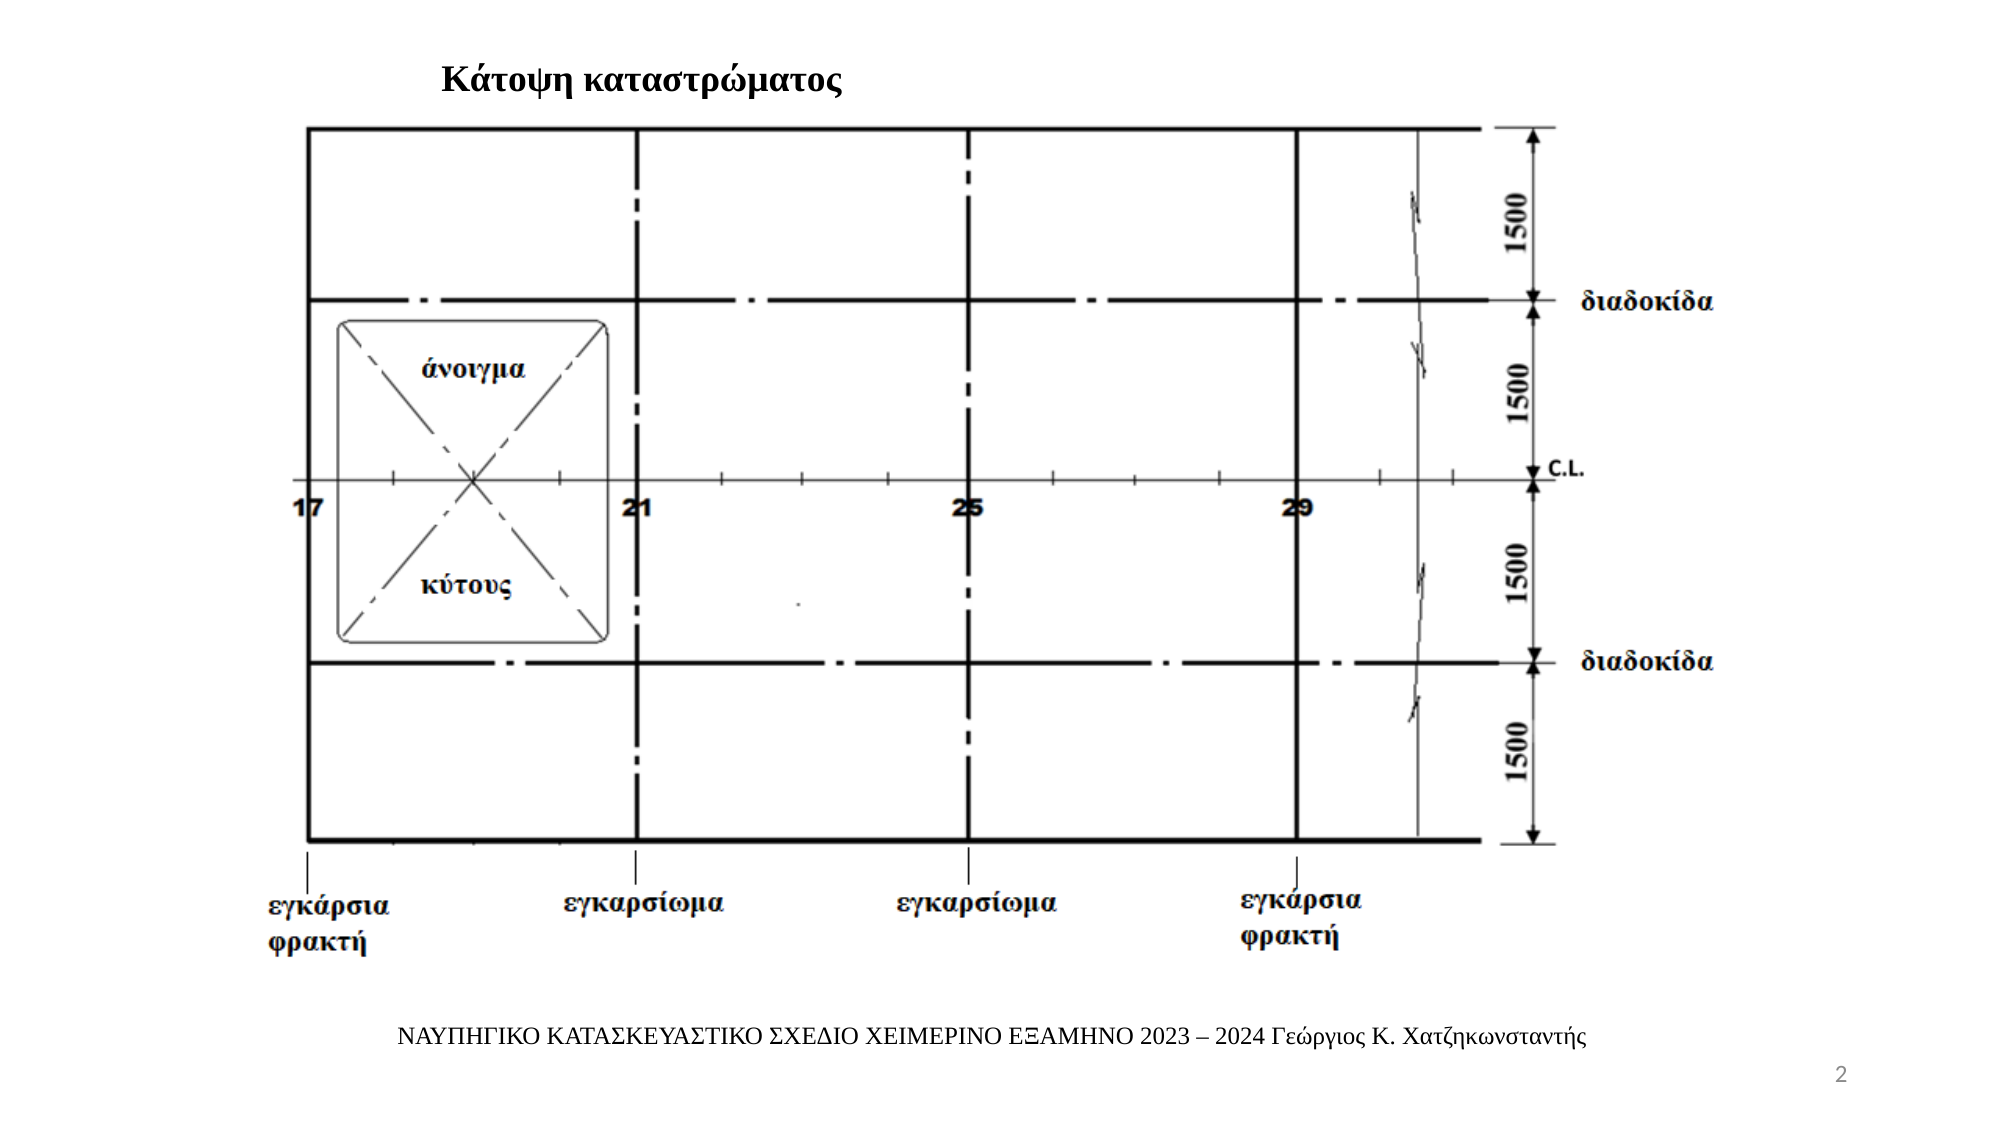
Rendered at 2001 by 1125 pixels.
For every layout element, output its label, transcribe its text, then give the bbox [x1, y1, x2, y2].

text_box Κάτοψη καταστρώματος [426, 46, 1326, 107]
slide_number 2 [1412, 1042, 1863, 1103]
picture [260, 115, 1731, 968]
text_box ΝΑΥΠΗΓΙΚΟ ΚΑΤΑΣΚΕΥΑΣΤΙΚΟ ΣΧΕΔΙΟ ΧΕΙΜΕΡΙΝΟ ΕΞΑΜΗΝΟ 2023 – 2024 Γεώργιος Κ. Χατζηκωνσταντής [382, 1012, 1610, 1057]
